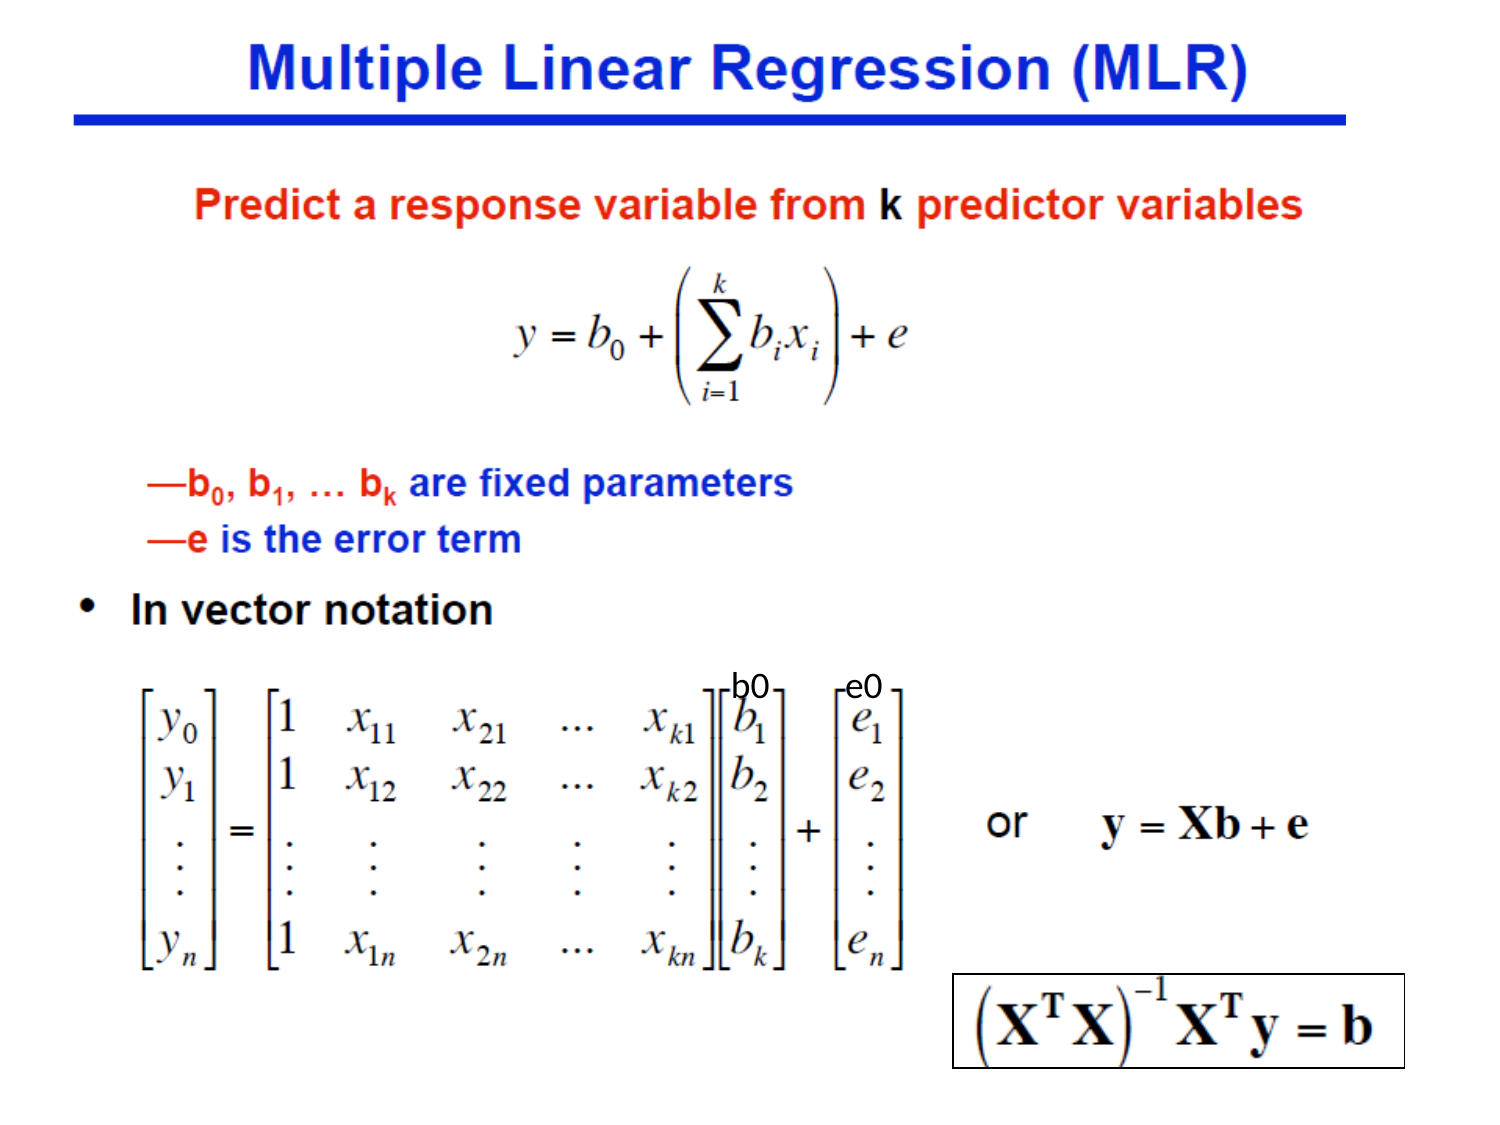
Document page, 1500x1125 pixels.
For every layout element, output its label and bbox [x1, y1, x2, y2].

picture [24, 0, 1404, 1068]
